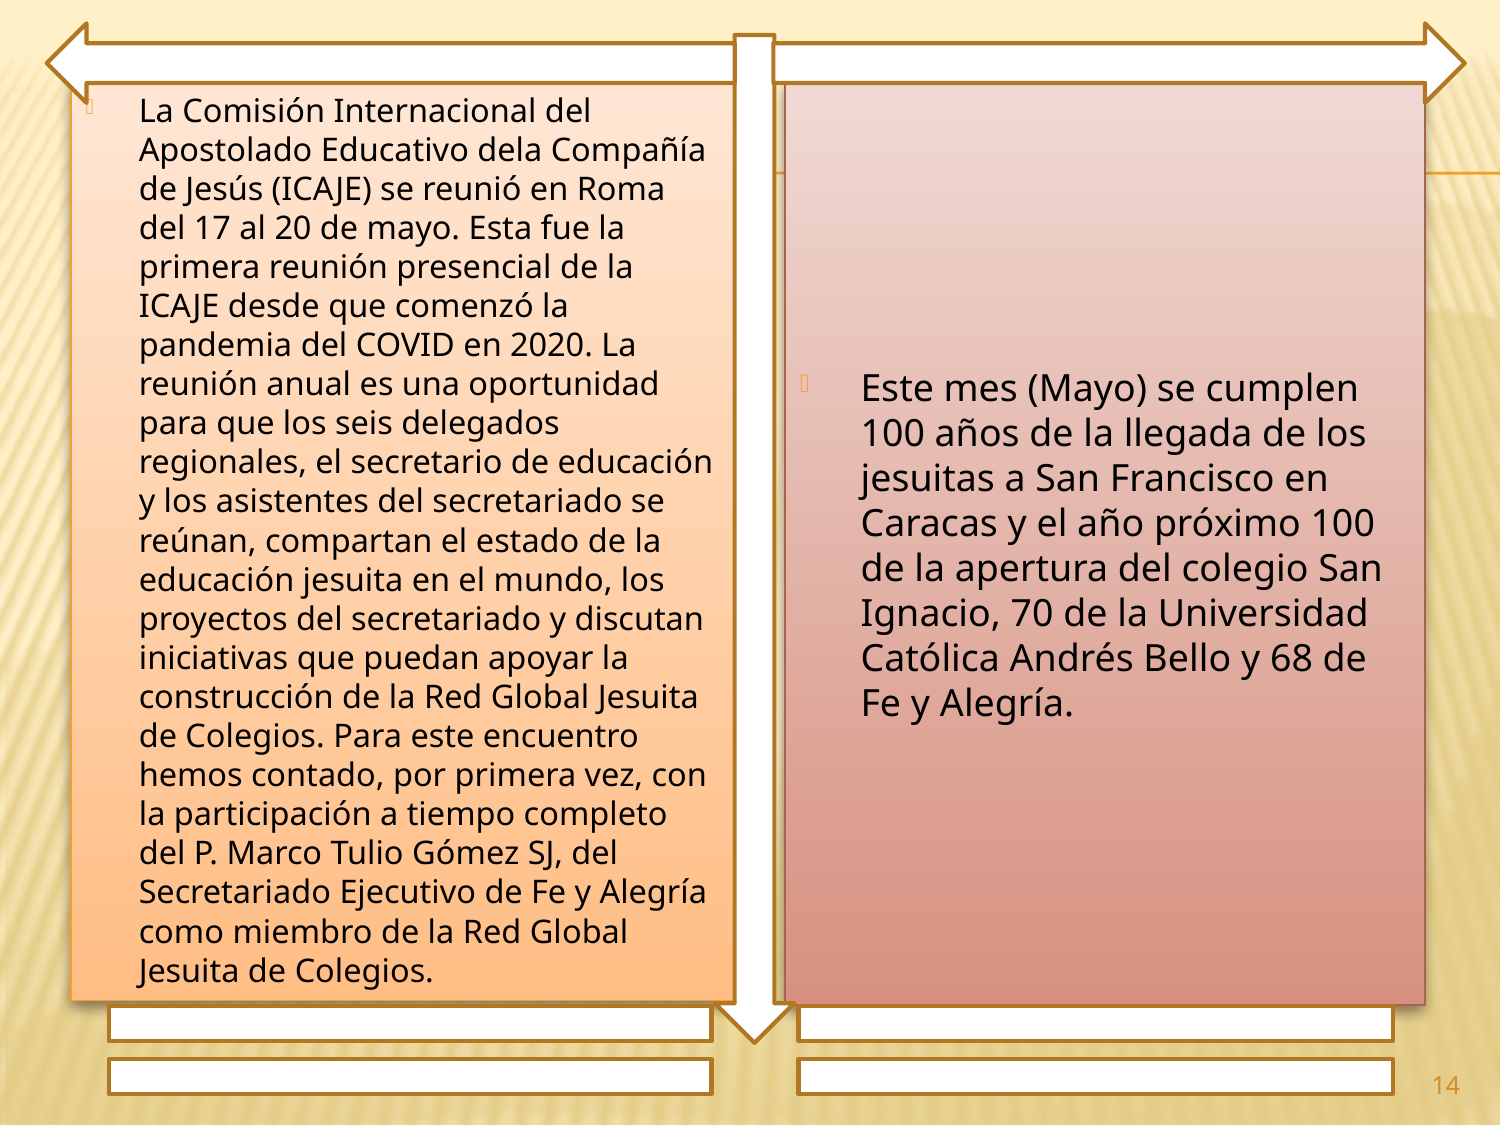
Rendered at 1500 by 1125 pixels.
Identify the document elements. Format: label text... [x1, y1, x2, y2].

text_box [796, 1004, 1395, 1043]
text_box [712, 32, 797, 1046]
text_box [44, 21, 737, 105]
list Este mes (Mayo) se cumplen 100 años de la llegada de los jesuitas a San Francisco en Caracas y el año próximo 100 de la apertura del colegio San Ignacio, 70 de la Universidad Católica Andrés Bello y 68 de Fe y Alegría. [784, 86, 1426, 1006]
list La Comisión Internacional del Apostolado Educativo dela Compañía de Jesús (ICAJE) se reunió en Roma del 17 al 20 de mayo. Esta fue la primera reunión presencial de la ICAJE desde que comenzó la pandemia del COVID en 2020. La reunión anual es una oportunidad para que los seis delegados regionales, el secretario de educación y los asistentes del secretariado se reúnan, compartan el estado de la educación jesuita en el mundo, los proyectos del secretariado y discutan iniciativas que puedan apoyar la construcción de la Red Global Jesuita de Colegios. Para este encuentro hemos contado, por primera vez, con la participación a tiempo completo del P. Marco Tulio Gómez SJ, del Secretariado Ejecutivo de Fe y Alegría como miembro de la Red Global Jesuita de Colegios. [70, 86, 732, 1001]
text_box [796, 1057, 1395, 1096]
slide_number 14 [1350, 1062, 1475, 1103]
text_box [107, 1004, 714, 1043]
text_box [771, 21, 1467, 105]
text_box [107, 1057, 714, 1096]
